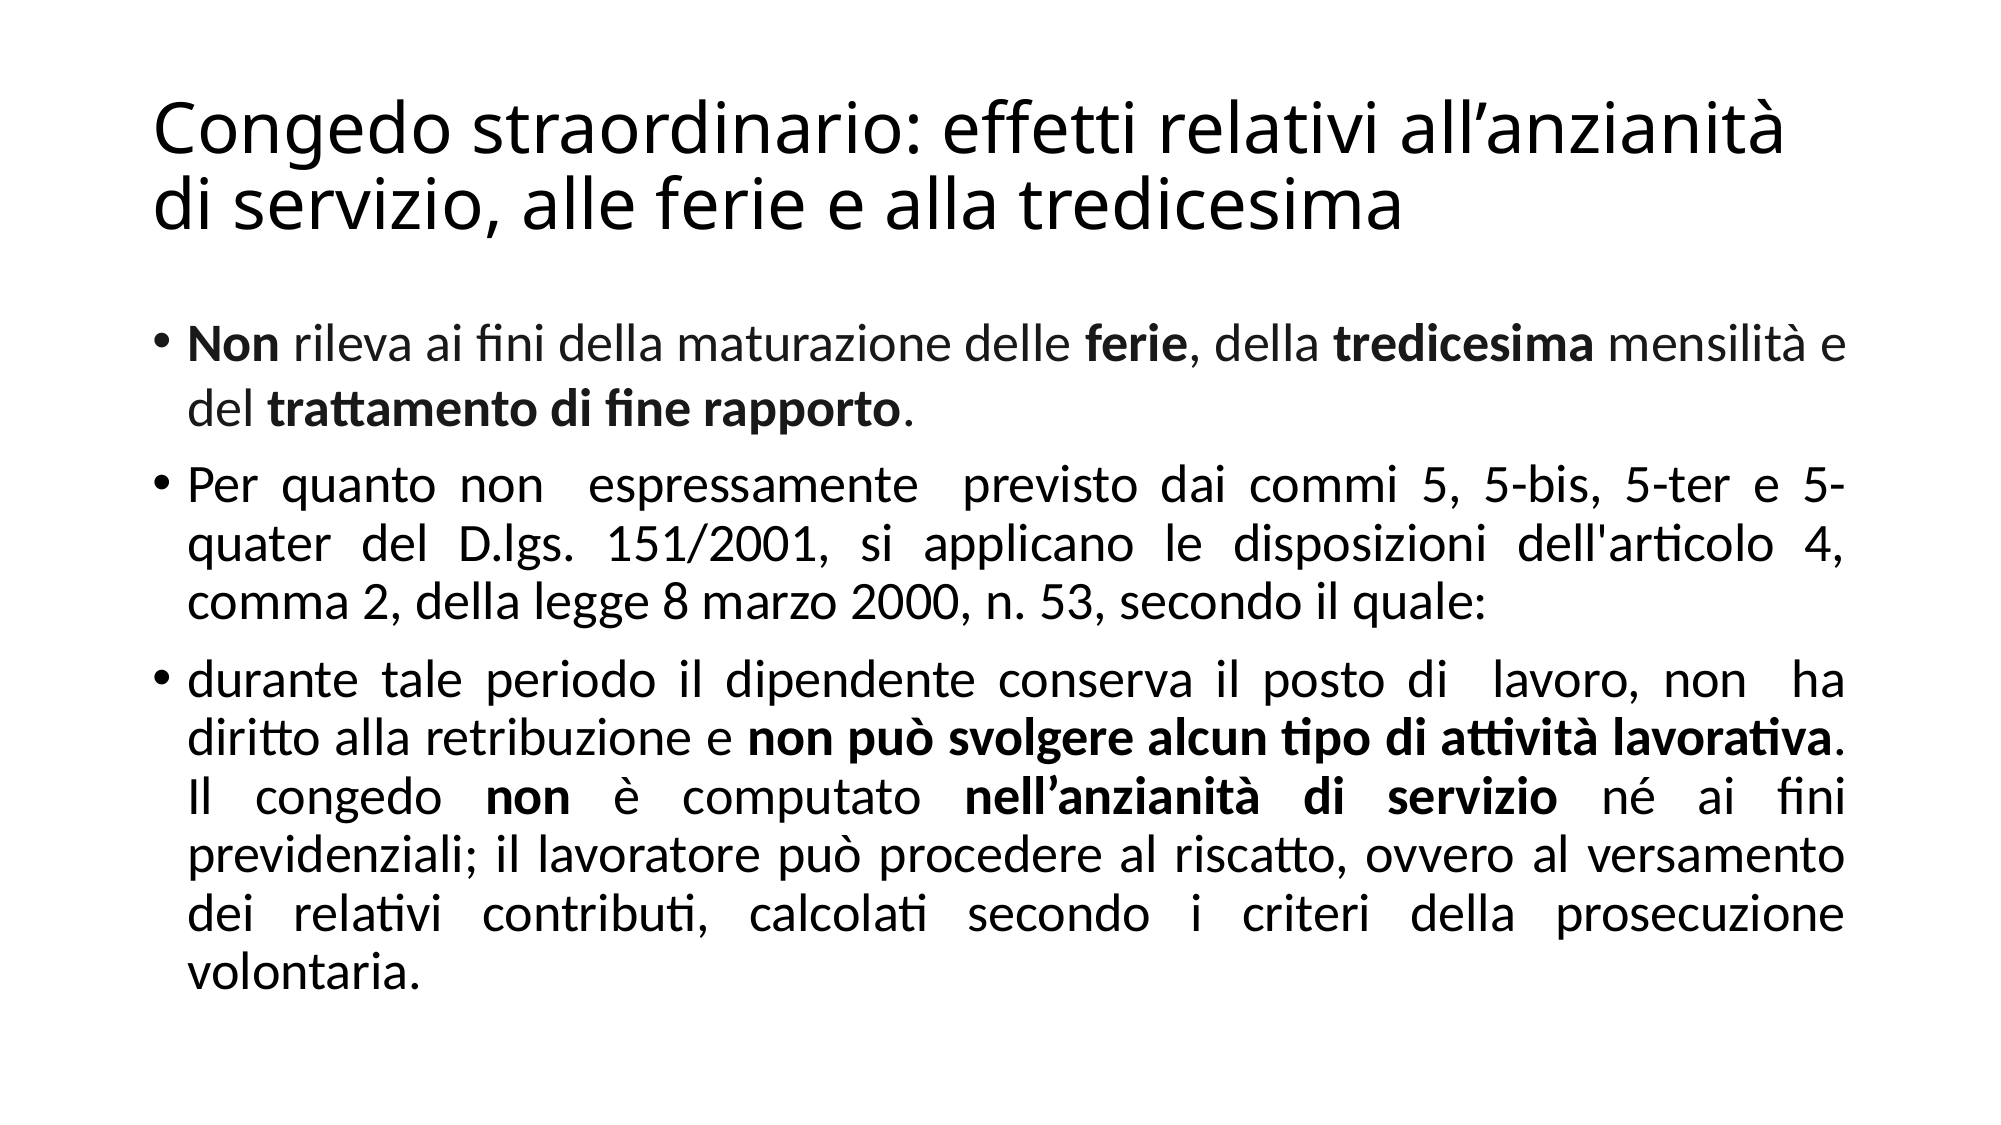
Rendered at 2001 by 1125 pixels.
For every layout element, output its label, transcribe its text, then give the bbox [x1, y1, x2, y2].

title Congedo straordinario: effetti relativi all’anzianità di servizio, alle ferie e alla tredicesima [137, 59, 1863, 278]
list Non rileva ai fini della maturazione delle ferie, della tredicesima mensilità e del trattamento di fine rapporto. Per quanto non espressamente previsto dai commi 5, 5-bis, 5-ter e 5-quater del D.lgs. 151/2001, si applicano le disposizioni dell'articolo 4, comma 2, della legge 8 marzo 2000, n. 53, secondo il quale: durante tale periodo il dipendente conserva il posto di lavoro, non ha diritto alla retribuzione e non può svolgere alcun tipo di attività lavorativa. Il congedo non è computato nell’anzianità di servizio né ai fini previdenziali; il lavoratore può procedere al riscatto, ovvero al versamento dei relativi contributi, calcolati secondo i criteri della prosecuzione volontaria. [137, 299, 1863, 1014]
